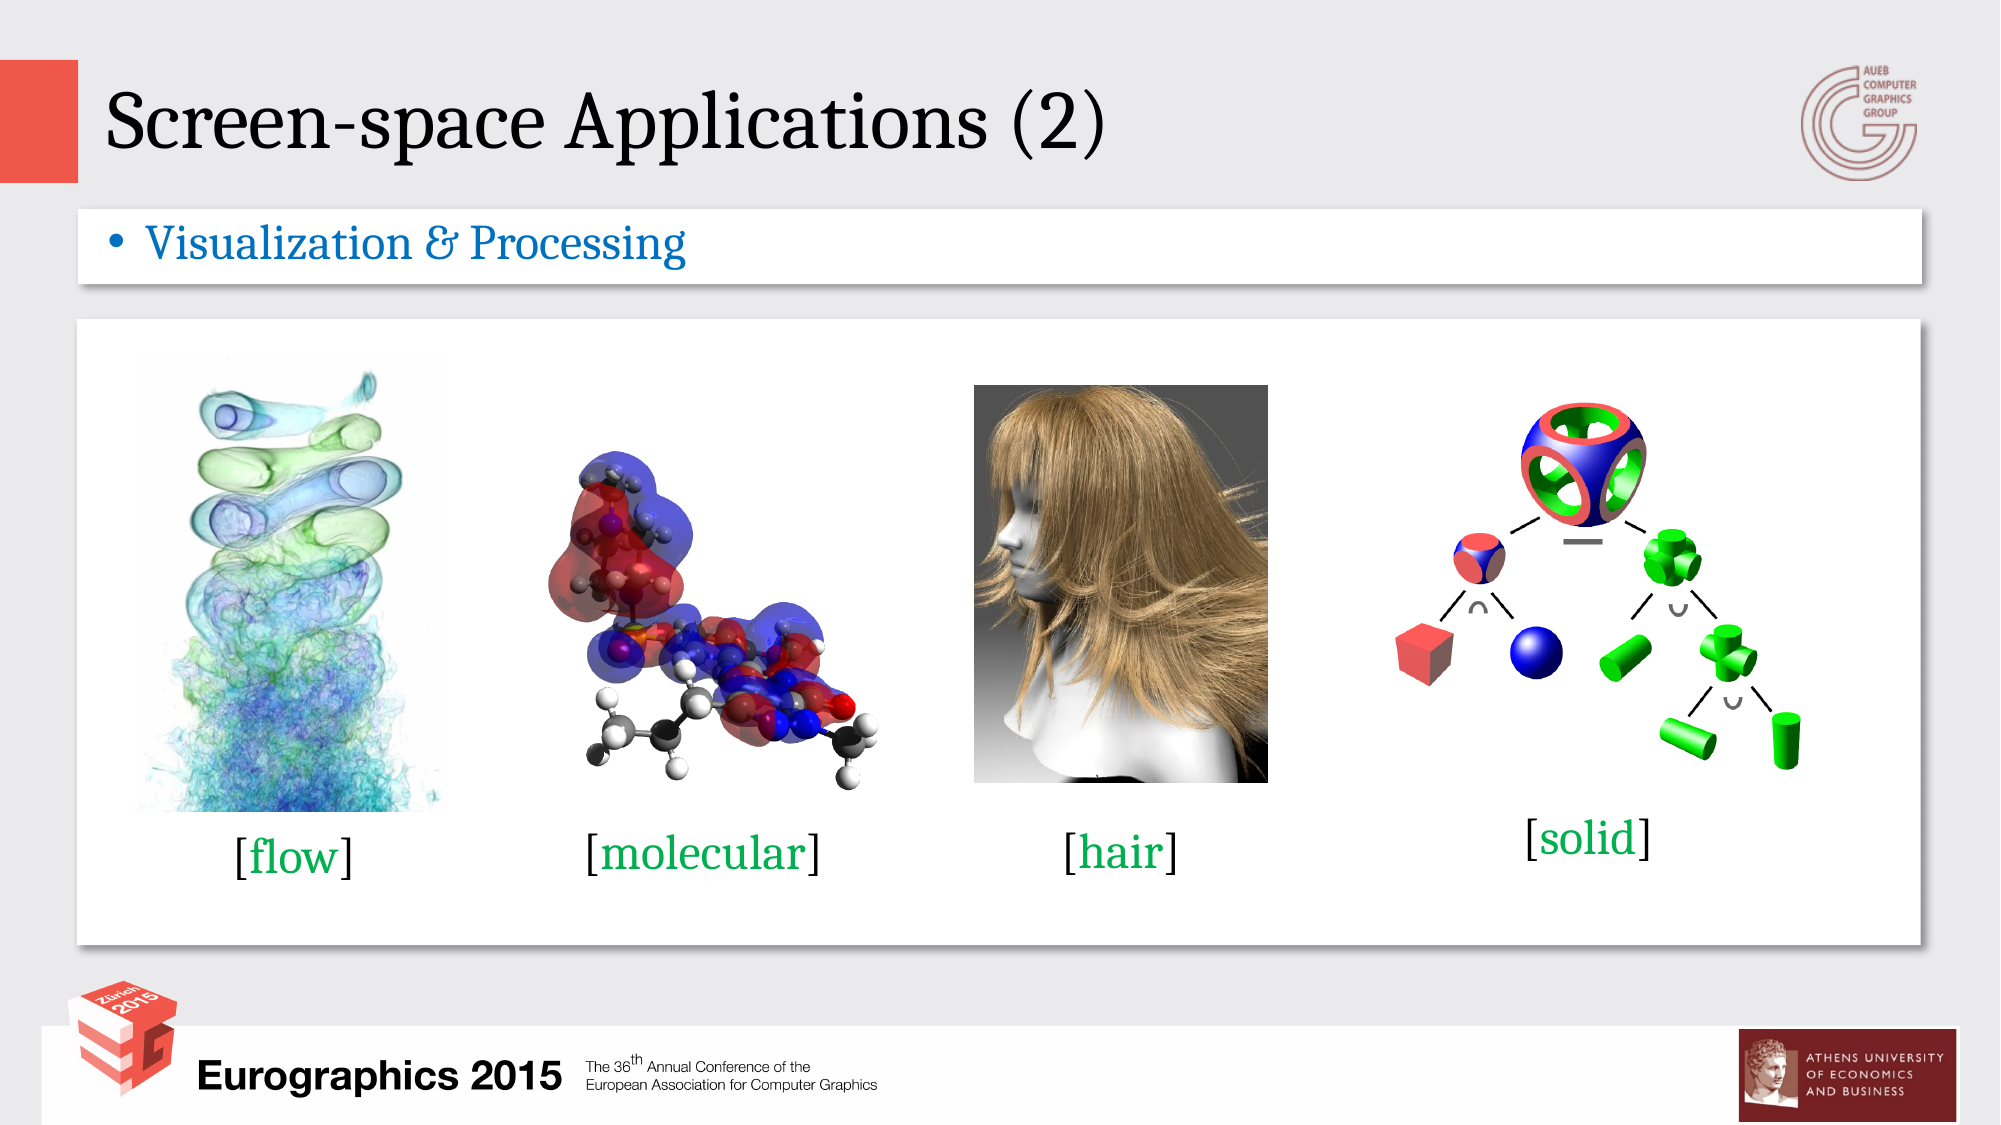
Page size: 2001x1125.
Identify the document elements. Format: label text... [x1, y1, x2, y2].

text_box [76, 319, 1921, 946]
text_box [flow] [216, 816, 371, 891]
list Visualization & Processing [78, 208, 1922, 285]
text_box [molecular] [568, 812, 839, 887]
picture [0, 0, 2001, 1125]
text_box [solid] [1421, 797, 1670, 872]
text_box [hair] [1046, 811, 1196, 886]
title Screen-space Applications (2) [78, 59, 1922, 183]
